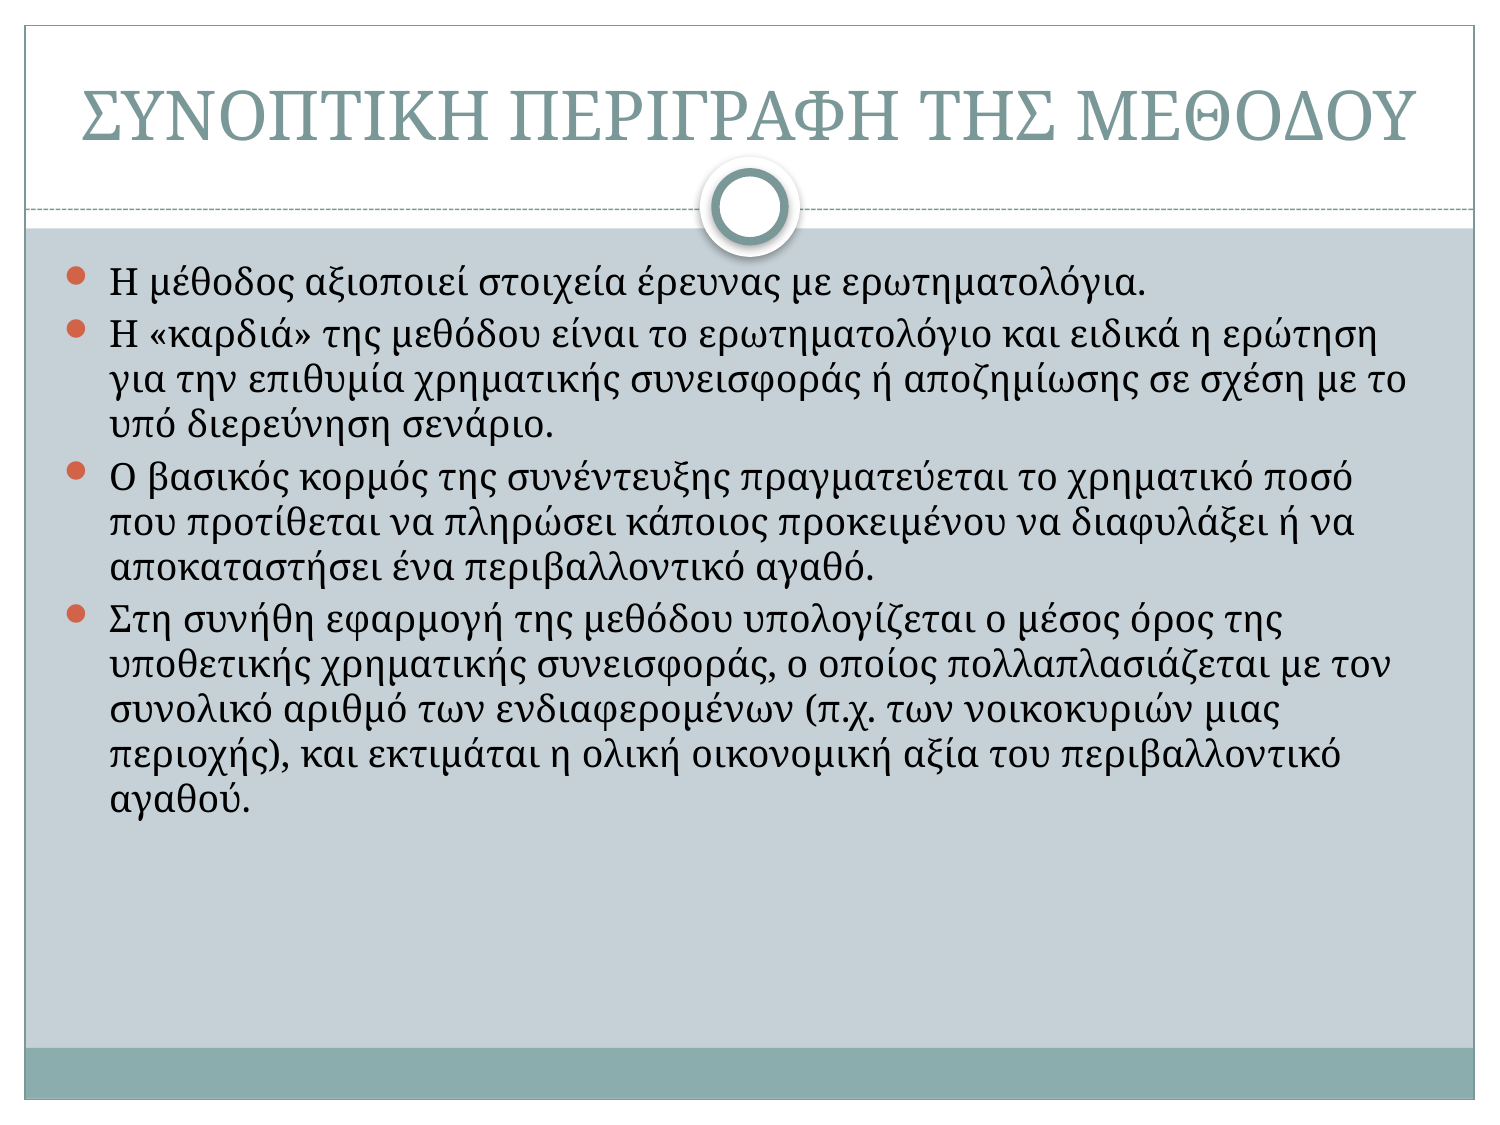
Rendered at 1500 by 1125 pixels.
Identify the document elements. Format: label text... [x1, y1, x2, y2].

title ΣΥΝΟΠΤΙΚΗ ΠΕΡΙΓΡΑΦΗ ΤΗΣ ΜΕΘΟΔΟΥ [49, 37, 1450, 162]
list Η μέθοδος αξιοποιεί στοιχεία έρευνας με ερωτηματολόγια. Η «καρδιά» της μεθόδου είναι το ερωτηματολόγιο και ειδικά η ερώτηση για την επιθυμία χρηματικής συνεισφοράς ή αποζημίωσης σε σχέση με το υπό διερεύνηση σενάριο. Ο βασικός κορμός της συνέντευξης πραγματεύεται το χρηματικό ποσό που προτίθεται να πληρώσει κάποιος προκειμένου να διαφυλάξει ή να αποκαταστήσει ένα περιβαλλοντικό αγαθό. Στη συνήθη εφαρμογή της μεθόδου υπολογίζεται ο μέσος όρος της υποθετικής χρηματικής συνεισφοράς, ο οποίος πολλαπλασιάζεται με τον συνολικό αριθμό των ενδιαφερομένων (π.χ. των νοικοκυριών μιας περιοχής), και εκτιμάται η ολική οικονομική αξία του περιβαλλοντικό αγαθού. [49, 250, 1445, 1001]
